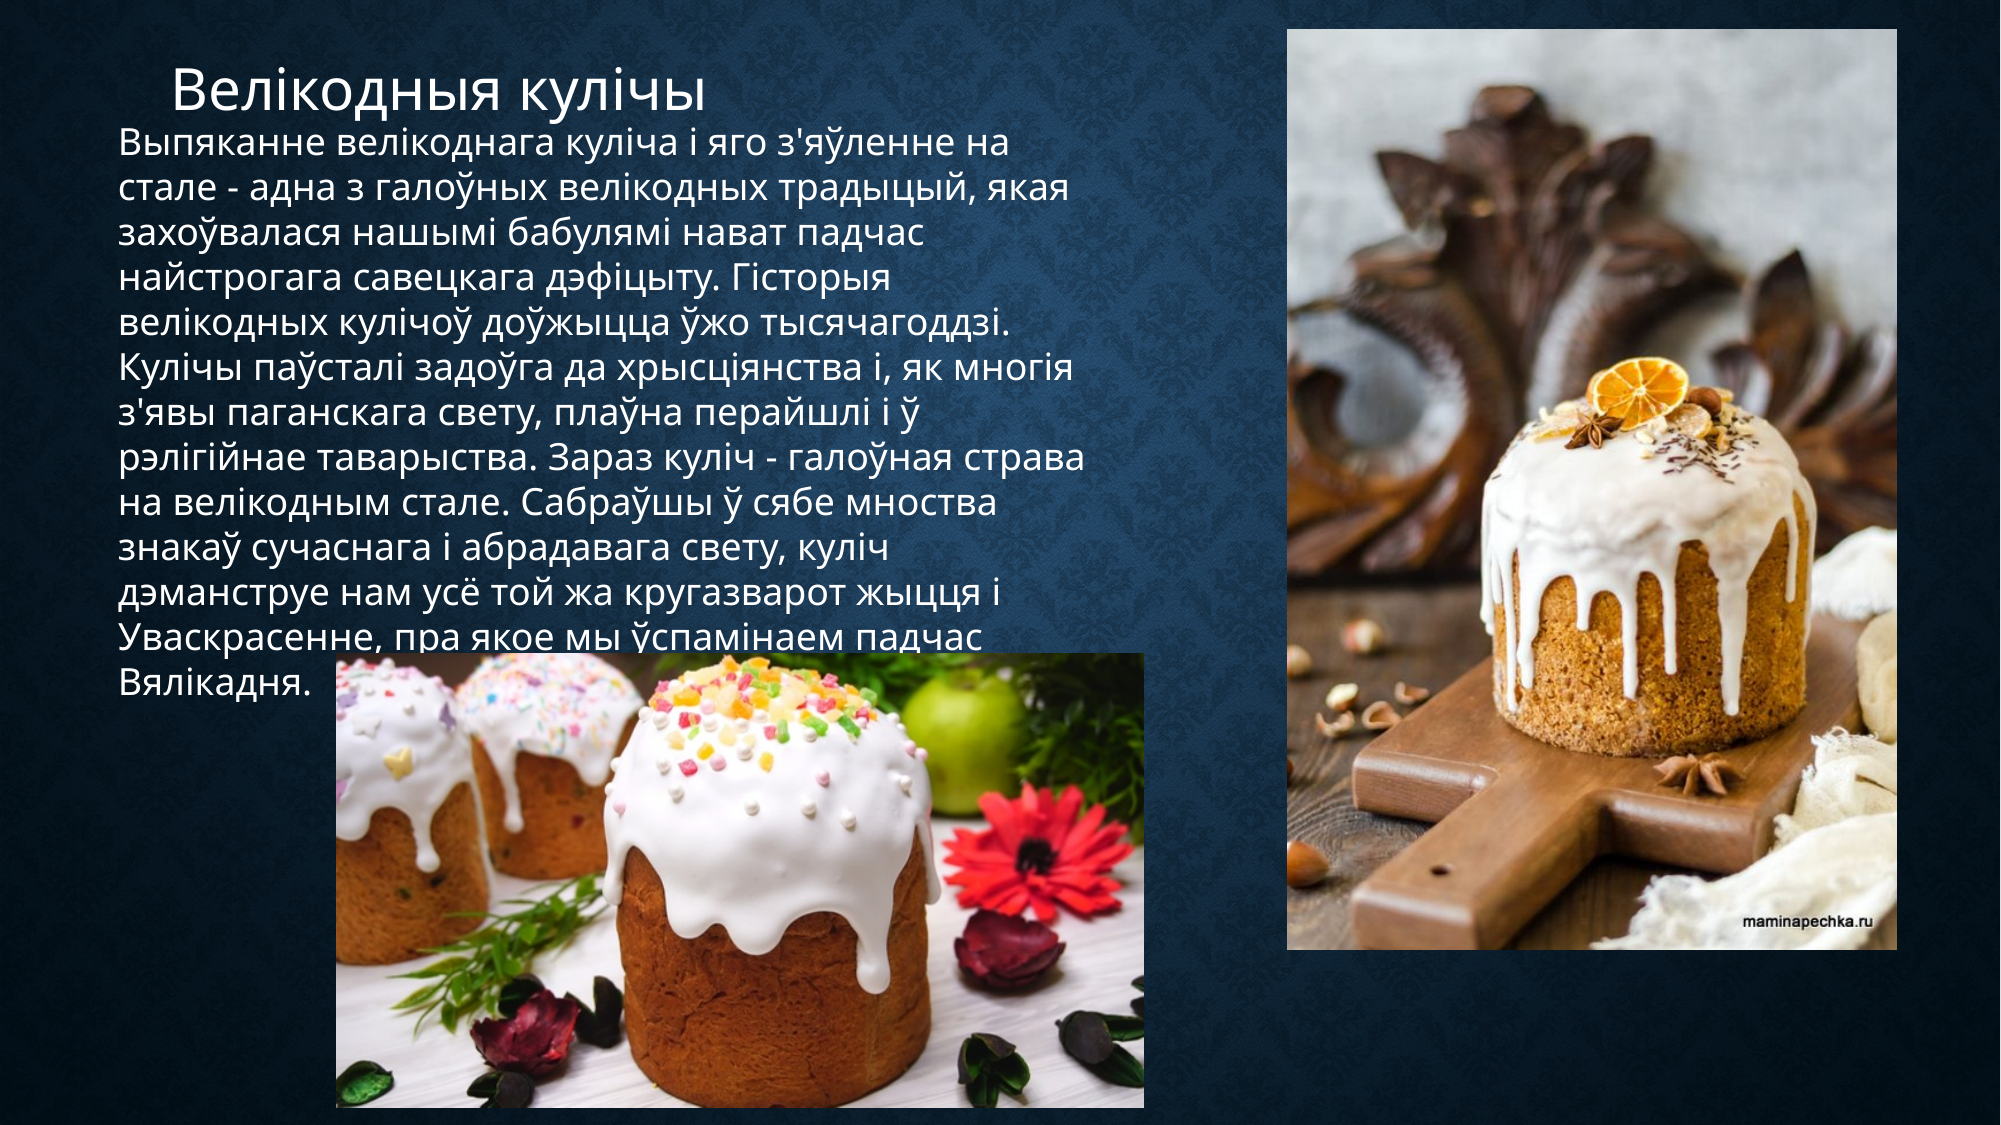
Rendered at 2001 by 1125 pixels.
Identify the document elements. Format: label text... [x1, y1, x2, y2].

picture [1286, 28, 1898, 950]
picture [336, 653, 1144, 1108]
text_box Выпяканне велікоднага куліча і яго з'яўленне на стале - адна з галоўных велікодных традыцый, якая захоўвалася нашымі бабулямі нават падчас найстрогага савецкага дэфіцыту. Гісторыя велікодных кулічоў доўжыцца ўжо тысячагоддзi. Кулічы паўсталі задоўга да хрысціянства і, як многія з'явы паганскага свету, плаўна перайшлі і ў рэлігійнае таварыства. Зараз куліч - галоўная страва на велікодным стале. Сабраўшы ў сябе мноства знакаў сучаснага і абрадавага свету, куліч дэманструе нам усё той жа кругазварот жыцця і Уваскрасенне, пра якое мы ўспамінаем падчас Вялікадня. [103, 65, 1104, 711]
text_box Велікодныя кулічы [155, 0, 1144, 130]
